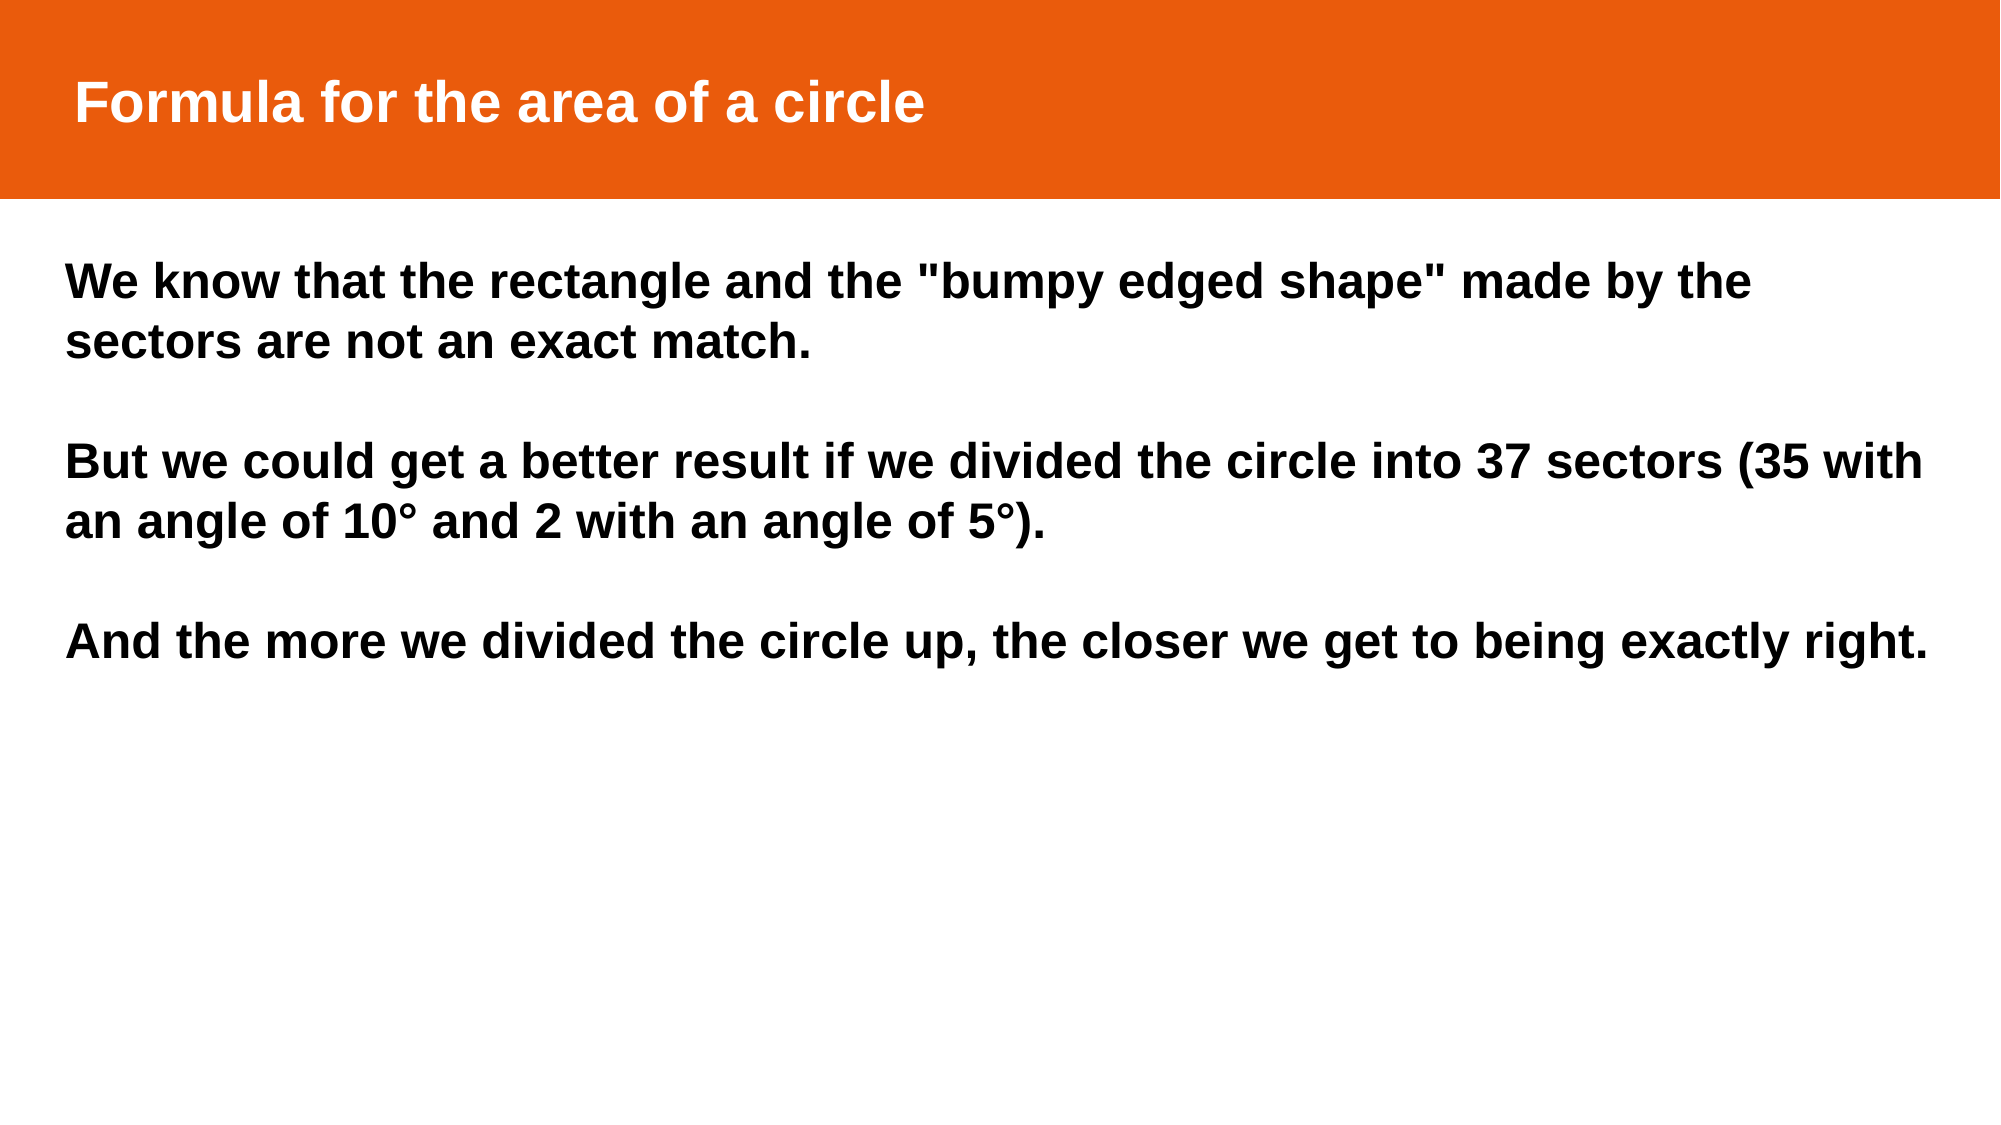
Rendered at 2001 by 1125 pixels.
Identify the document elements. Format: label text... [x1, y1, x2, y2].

text_box Formula for the area of a circle [0, 0, 2000, 199]
text_box We know that the rectangle and the "bumpy edged shape" made by the sectors are not an exact match. But we could get a better result if we divided the circle into 37 sectors (35 with an angle of 10° and 2 with an angle of 5°). And the more we divided the circle up, the closer we get to being exactly right. [50, 240, 1956, 676]
